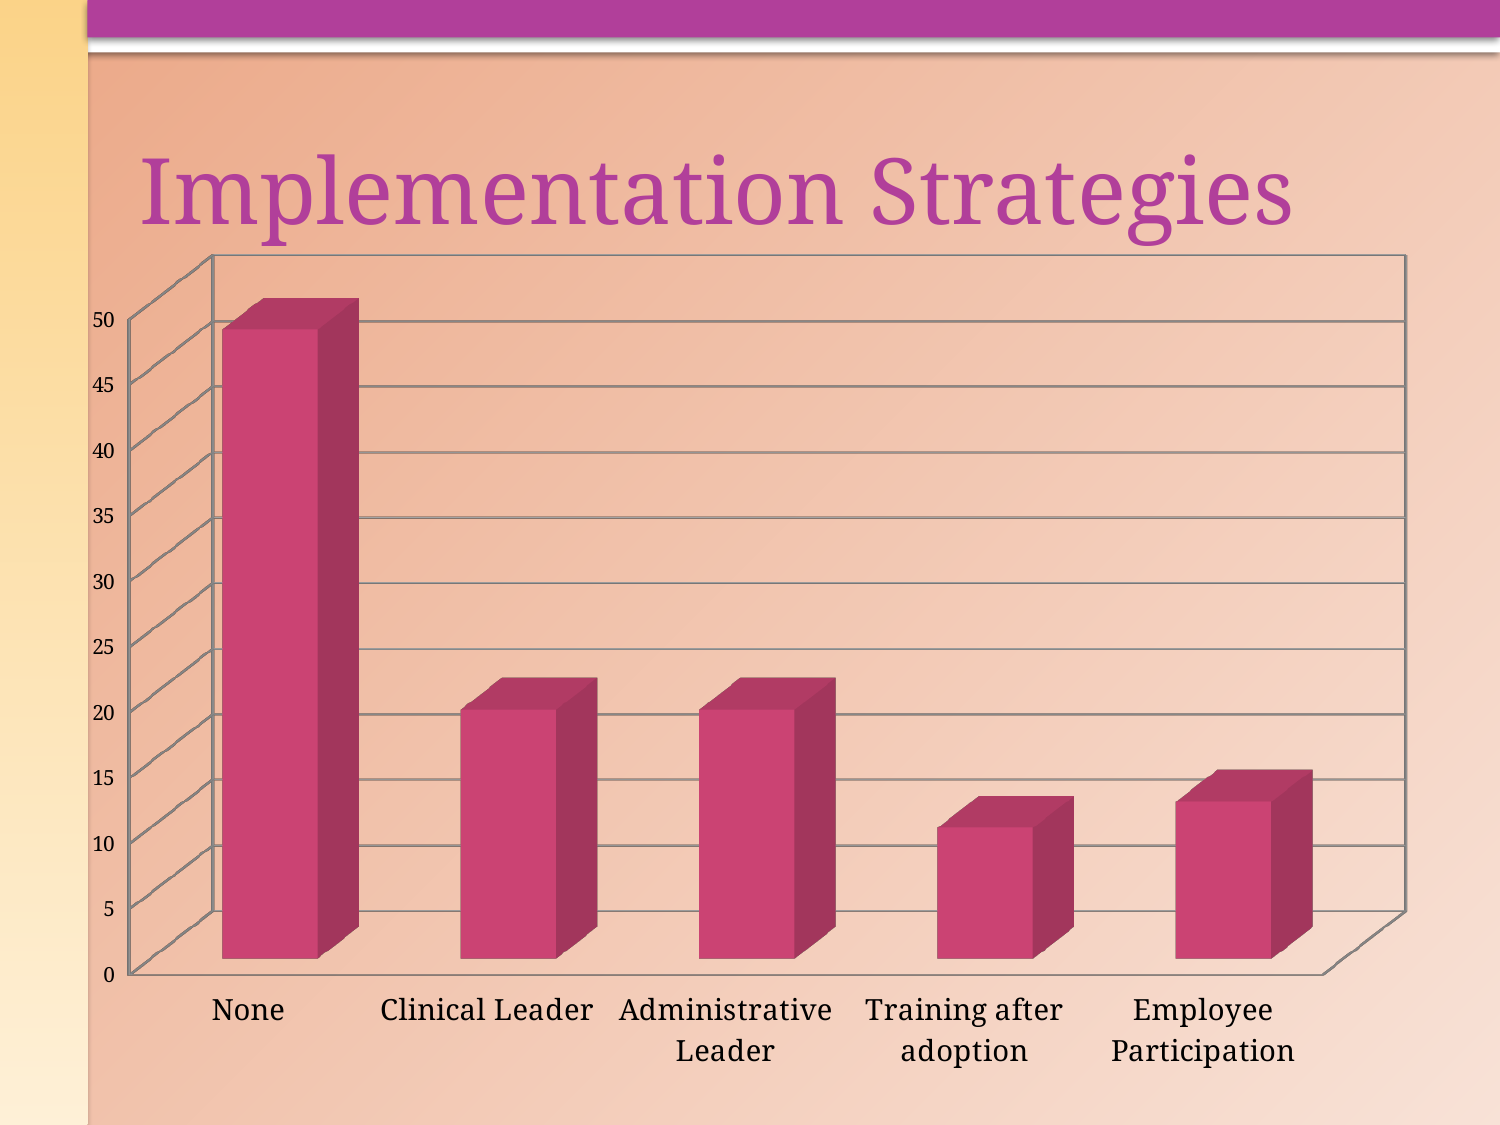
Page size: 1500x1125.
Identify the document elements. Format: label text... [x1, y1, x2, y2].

title Implementation Strategies [125, 62, 1438, 237]
chart [49, 237, 1451, 1088]
